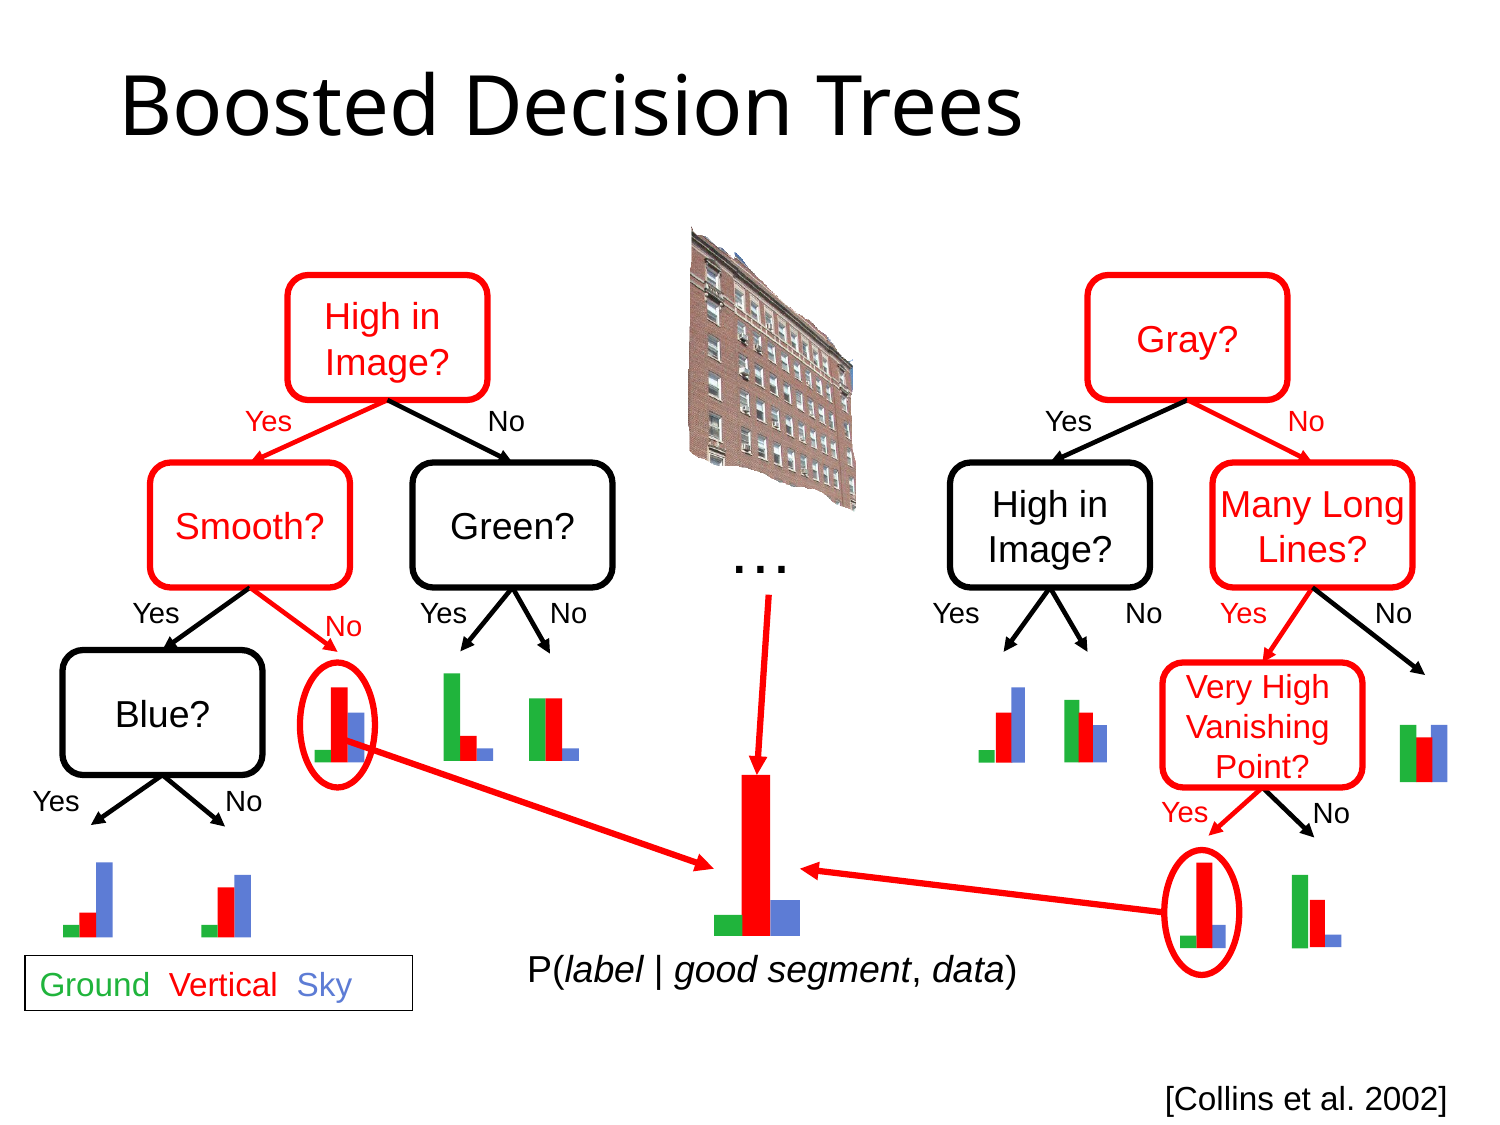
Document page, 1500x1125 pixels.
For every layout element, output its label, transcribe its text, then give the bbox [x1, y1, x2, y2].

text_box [1049, 590, 1088, 652]
text_box Ground Vertical Sky [24, 955, 413, 1011]
text_box Yes [399, 587, 488, 638]
text_box No [1287, 787, 1375, 838]
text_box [1003, 590, 1049, 652]
text_box Yes [912, 587, 1000, 638]
picture [687, 224, 857, 513]
text_box High in Image? [287, 274, 488, 401]
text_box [249, 590, 338, 652]
text_box Smooth? [149, 462, 351, 588]
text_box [387, 403, 513, 460]
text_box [199, 826, 251, 952]
text_box No [199, 774, 288, 825]
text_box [62, 824, 116, 950]
text_box [363, 751, 371, 771]
text_box Yes [12, 774, 100, 825]
text_box Yes [112, 587, 200, 638]
text_box [Collins et al. 2002] [1149, 1069, 1500, 1125]
text_box [1234, 880, 1240, 945]
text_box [312, 651, 363, 777]
text_box … [712, 513, 825, 595]
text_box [162, 778, 225, 827]
text_box P(label | good segment, data) [512, 937, 1113, 998]
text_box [1312, 590, 1425, 675]
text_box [1049, 403, 1187, 460]
text_box Yes [1024, 394, 1113, 445]
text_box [249, 403, 387, 460]
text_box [337, 790, 714, 869]
text_box [1164, 861, 1226, 976]
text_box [1289, 837, 1342, 963]
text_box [756, 595, 769, 775]
text_box Yes [1199, 587, 1288, 638]
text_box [90, 778, 162, 825]
text_box [363, 679, 375, 746]
text_box [713, 774, 800, 937]
text_box No [462, 394, 550, 445]
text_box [162, 590, 249, 647]
text_box Gray? [1087, 274, 1288, 401]
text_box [1262, 590, 1312, 660]
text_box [1399, 674, 1451, 800]
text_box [799, 868, 1162, 913]
text_box No [1262, 394, 1350, 445]
text_box No [1099, 587, 1188, 638]
text_box Yes [224, 394, 313, 445]
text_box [512, 590, 550, 654]
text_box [1062, 651, 1113, 777]
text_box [1262, 790, 1315, 838]
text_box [460, 590, 512, 652]
title Boosted Decision Trees [103, 0, 1397, 218]
text_box Blue? [62, 649, 263, 776]
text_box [978, 651, 1029, 777]
text_box High in Image? [949, 462, 1151, 588]
text_box No [338, 599, 388, 650]
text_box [524, 653, 575, 779]
text_box No [1349, 587, 1438, 638]
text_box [1208, 790, 1262, 836]
text_box [316, 777, 359, 788]
text_box Yes [1141, 785, 1229, 836]
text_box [435, 651, 490, 777]
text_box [1180, 835, 1234, 961]
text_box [1187, 403, 1313, 460]
text_box Very High Vanishing Point? [1162, 662, 1363, 788]
text_box No [524, 587, 613, 638]
text_box Many Long Lines? [1212, 462, 1413, 588]
text_box Green? [412, 462, 613, 588]
text_box [299, 679, 312, 771]
